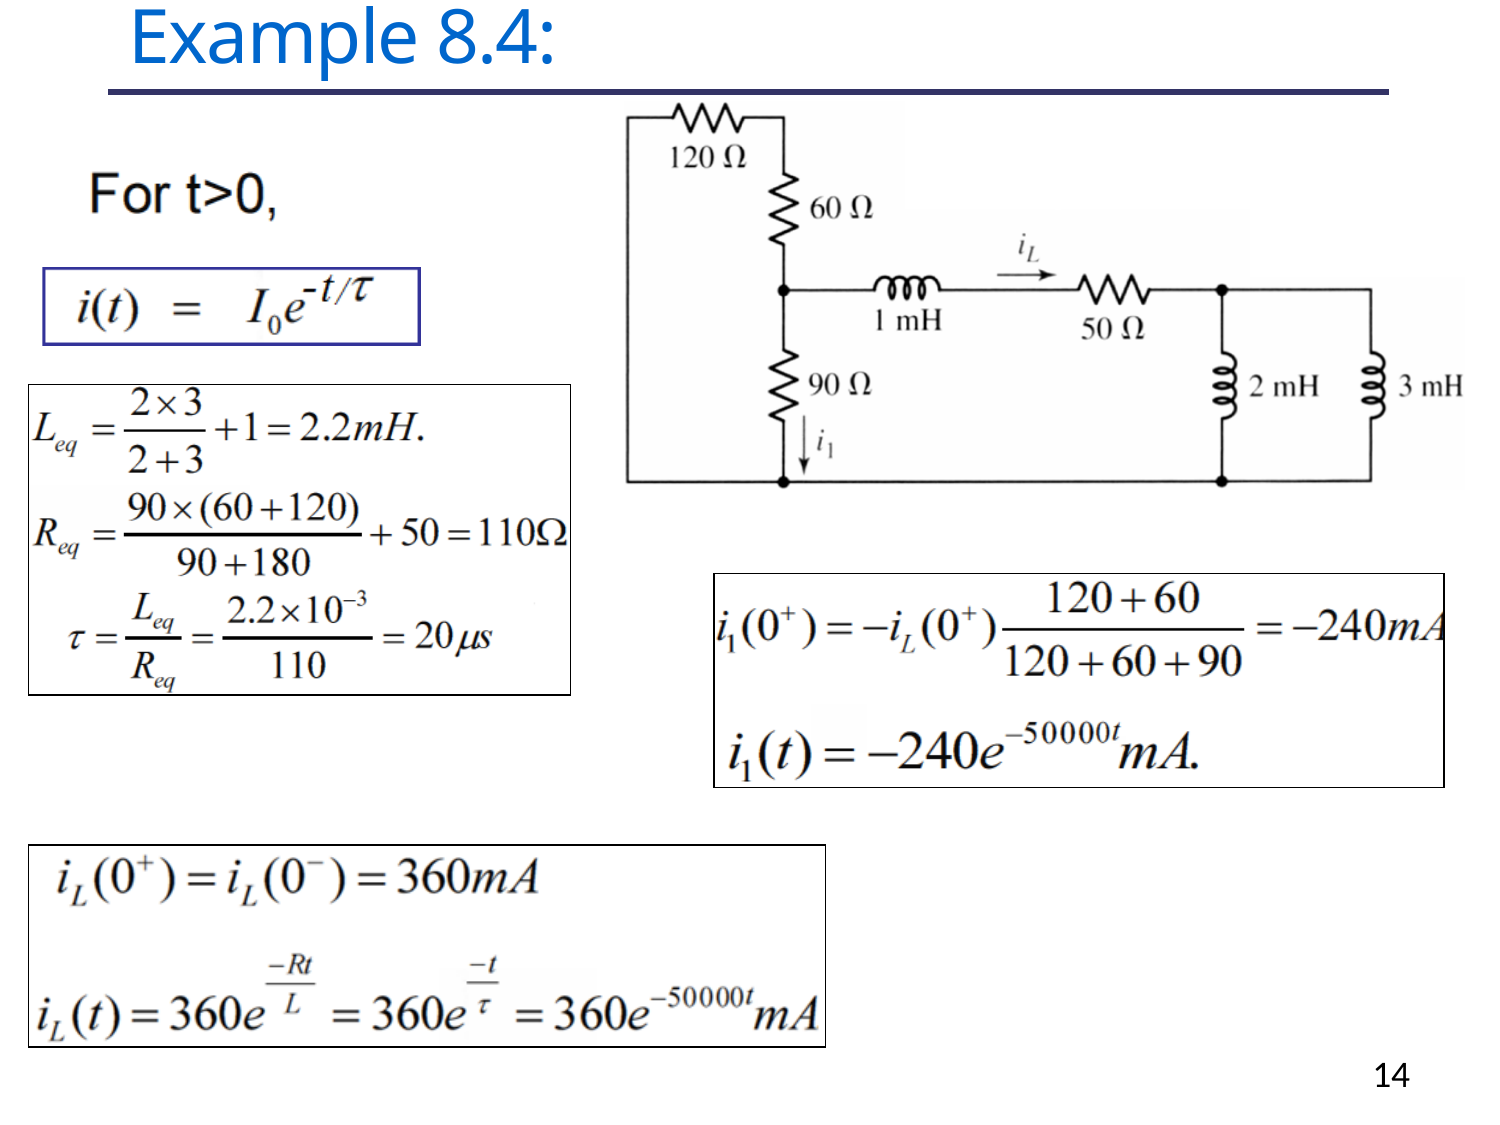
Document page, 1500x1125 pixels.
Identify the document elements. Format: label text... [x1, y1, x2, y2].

picture [41, 267, 421, 346]
picture [29, 846, 825, 1046]
picture [88, 160, 278, 223]
picture [620, 101, 1465, 492]
picture [29, 385, 570, 694]
picture [714, 574, 1444, 787]
list Example 8.4: [8, 0, 1500, 96]
text_box 14 [1074, 1042, 1425, 1103]
